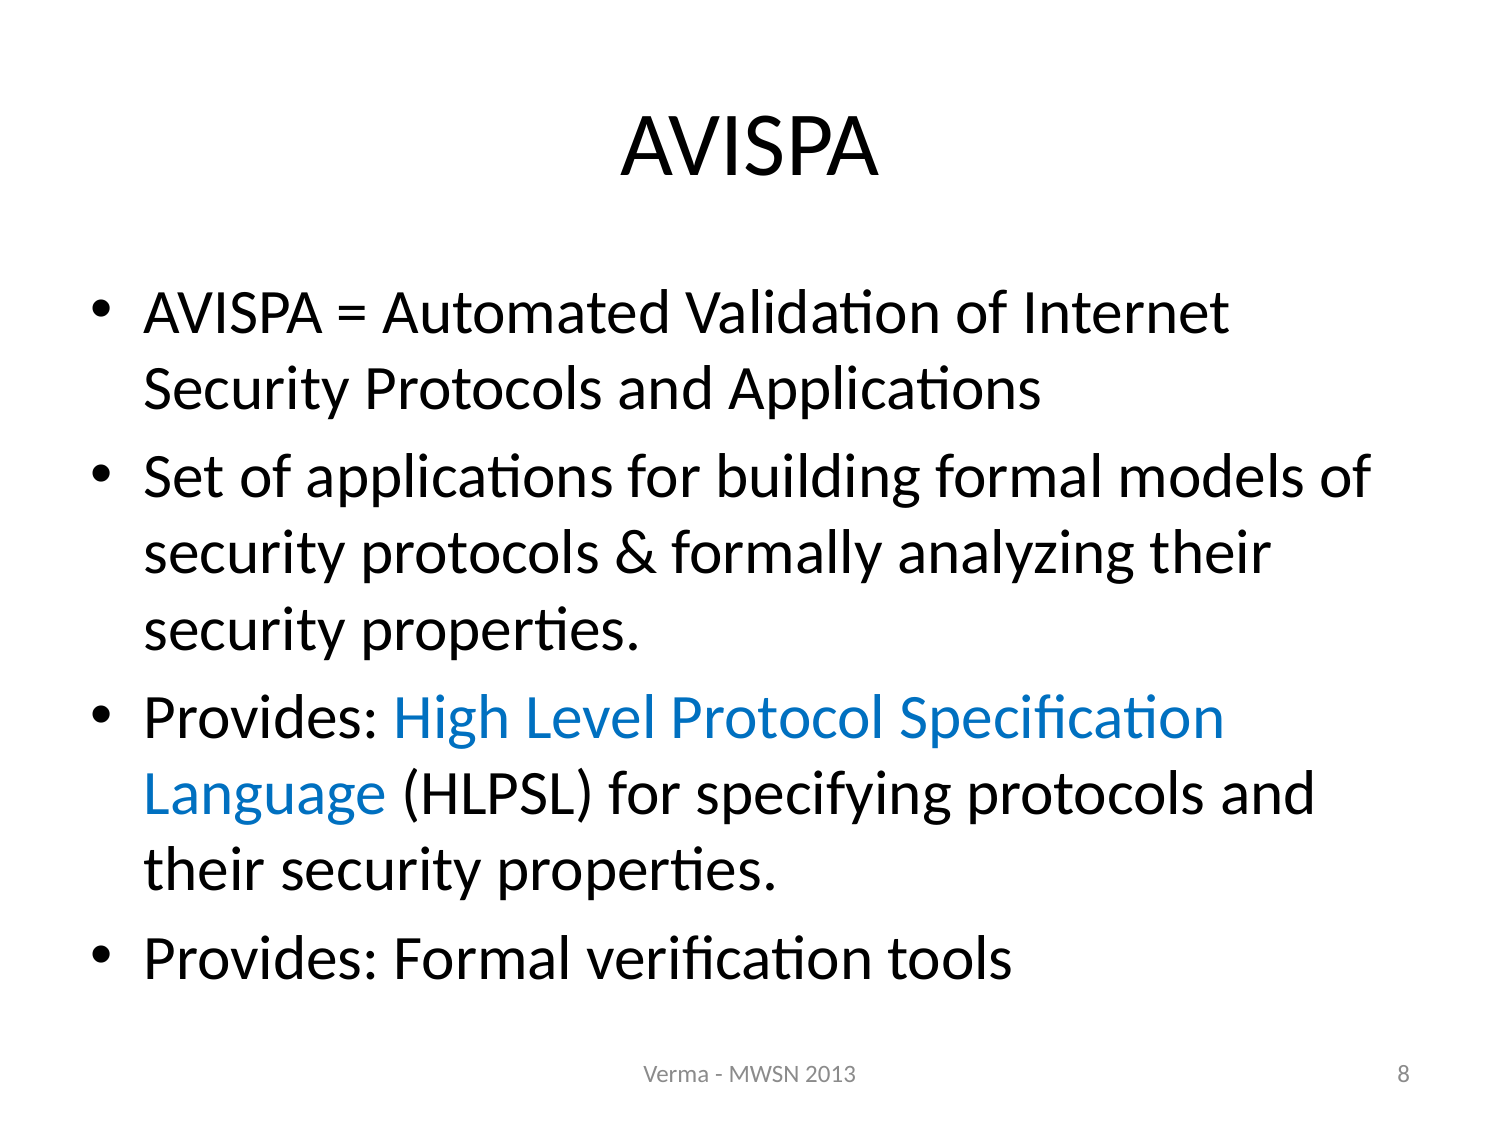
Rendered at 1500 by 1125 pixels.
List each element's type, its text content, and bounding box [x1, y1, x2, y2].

slide_number 8 [1074, 1042, 1425, 1103]
footer Verma - MWSN 2013 [512, 1042, 988, 1103]
list AVISPA = Automated Validation of Internet Security Protocols and Applications Set of applications for building formal models of security protocols & formally analyzing their security properties. Provides: High Level Protocol Specification Language (HLPSL) for specifying protocols and their security properties. Provides: Formal verification tools [75, 262, 1425, 1005]
title AVISPA [75, 45, 1425, 233]
